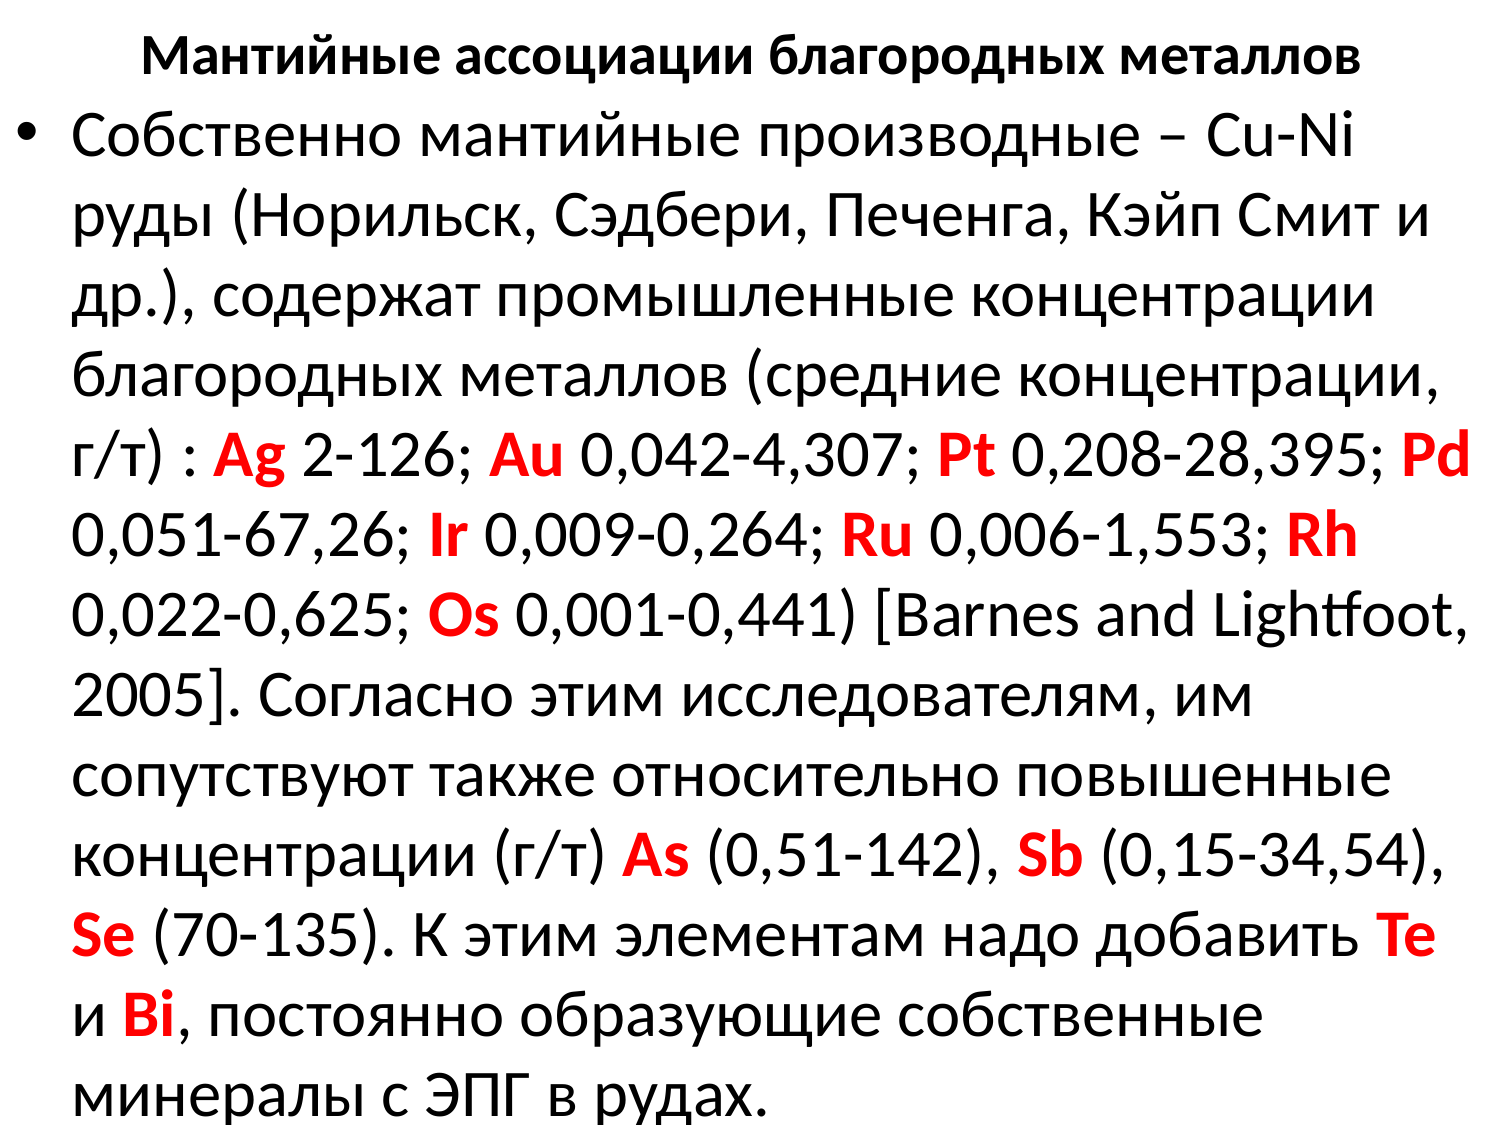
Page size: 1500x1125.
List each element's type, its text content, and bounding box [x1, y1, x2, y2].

title Мантийные ассоциации благородных металлов [76, 0, 1427, 82]
list Собственно мантийные производные – Cu-Ni руды (Норильск, Сэдбери, Печенга, Кэйп Смит и др.), содержат промышленные концентрации благородных металлов (средние концентрации, г/т) : Ag 2-126; Au 0,042-4,307; Pt 0,208-28,395; Pd 0,051-67,26; Ir 0,009-0,264; Ru 0,006-1,553; Rh 0,022-0,625; Os 0,001-0,441) [Barnes and Lightfoot, 2005]. Согласно этим исследователям, им сопутствуют также относительно повышенные концентрации (г/т) As (0,51-142), Sb (0,15-34,54), Se (70-135). К этим элементам надо добавить Te и Bi, постоянно образующие собственные минералы с ЭПГ в рудах. [0, 82, 1500, 1106]
